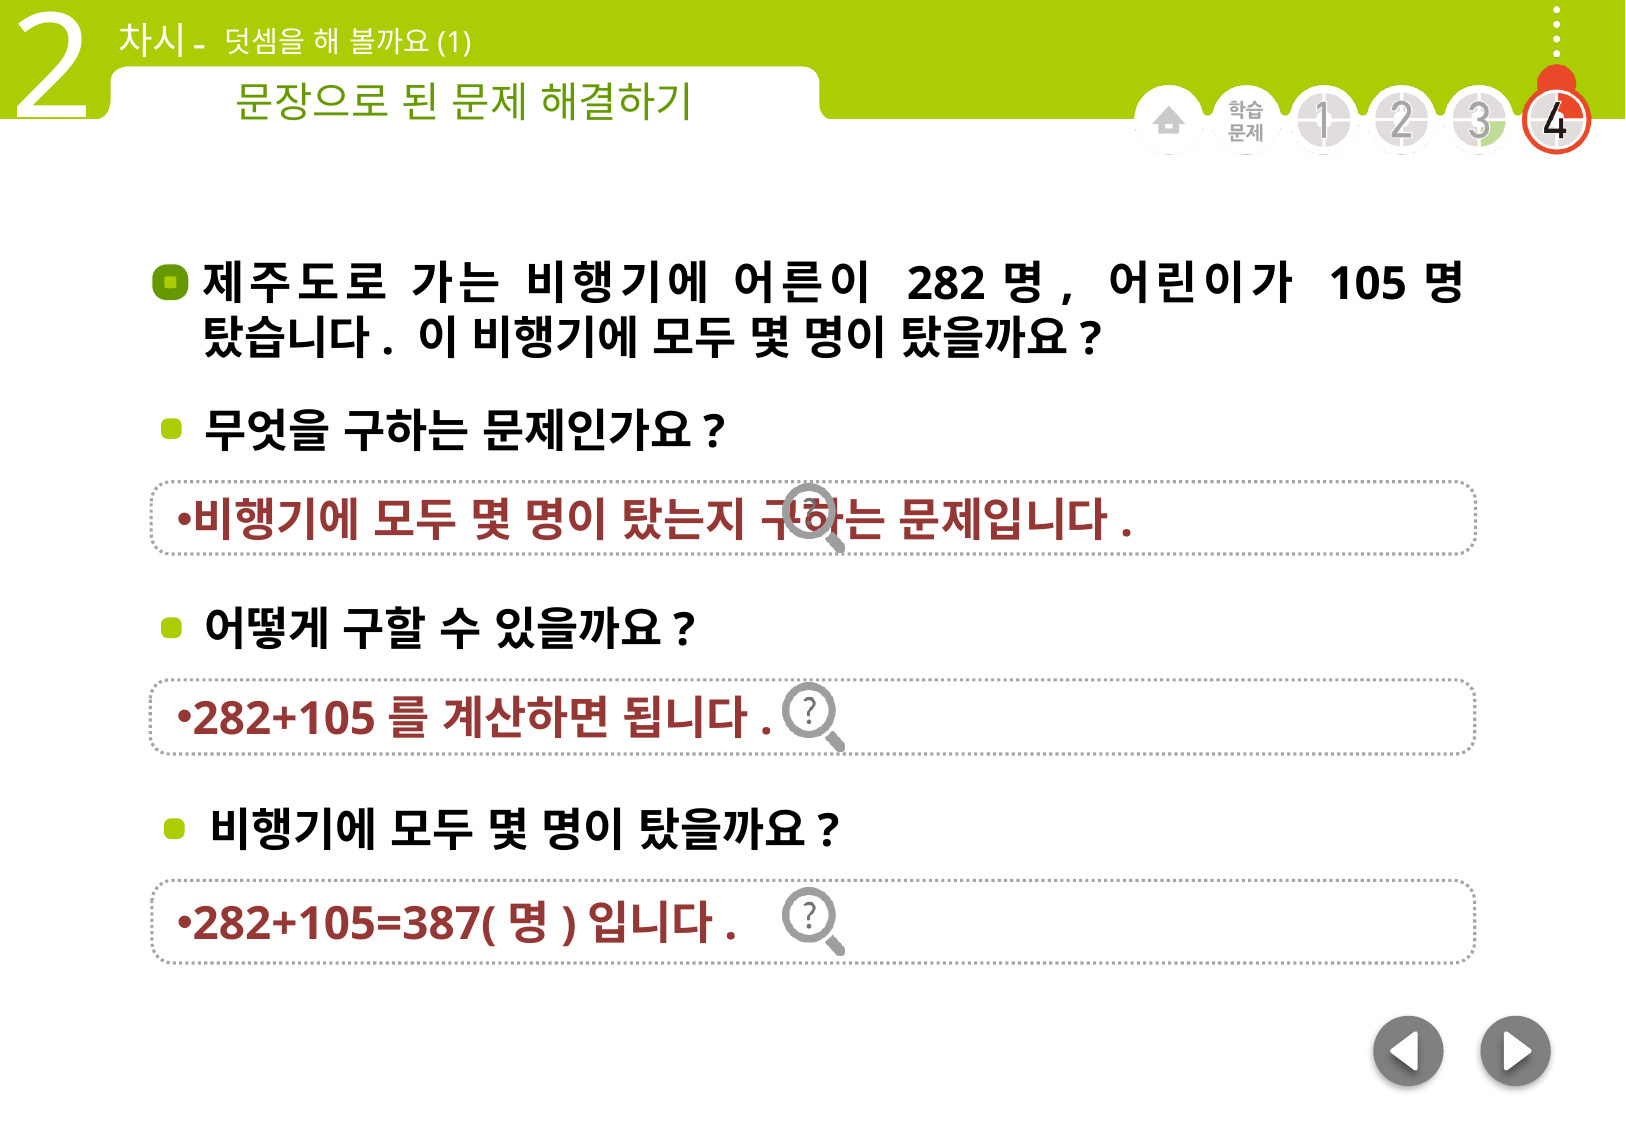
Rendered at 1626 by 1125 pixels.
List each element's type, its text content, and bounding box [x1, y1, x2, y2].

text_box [1373, 1015, 1444, 1087]
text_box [151, 793, 1475, 964]
picture [782, 682, 845, 752]
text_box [152, 245, 1481, 373]
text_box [1480, 1015, 1551, 1087]
text_box 문장으로 된 문제 해결하기 [113, 68, 816, 134]
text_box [150, 591, 1475, 755]
picture [1133, 4, 1592, 155]
picture [782, 887, 845, 957]
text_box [150, 394, 1476, 555]
picture [782, 483, 845, 553]
